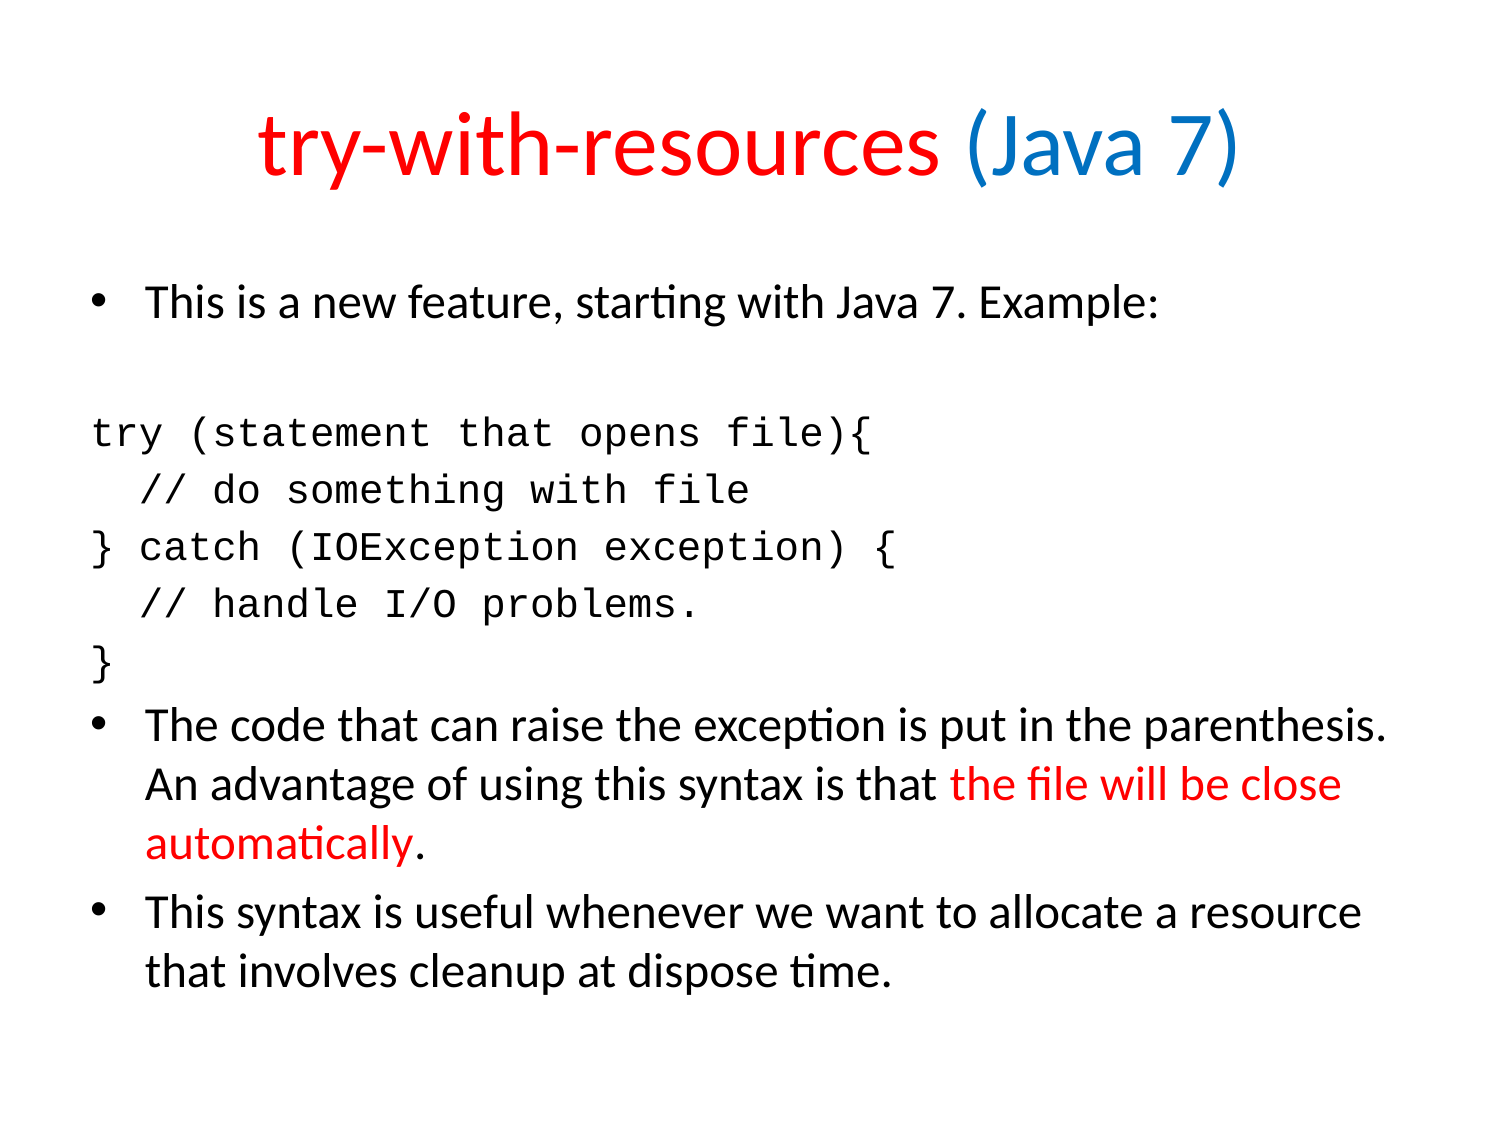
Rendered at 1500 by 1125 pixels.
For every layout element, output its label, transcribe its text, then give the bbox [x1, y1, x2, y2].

title try-with-resources (Java 7) [75, 45, 1425, 233]
list This is a new feature, starting with Java 7. Example: try (statement that opens file){ // do something with file } catch (IOException exception) { // handle I/O problems. } The code that can raise the exception is put in the parenthesis. An advantage of using this syntax is that the file will be close automatically. This syntax is useful whenever we want to allocate a resource that involves cleanup at dispose time. [75, 262, 1425, 1005]
